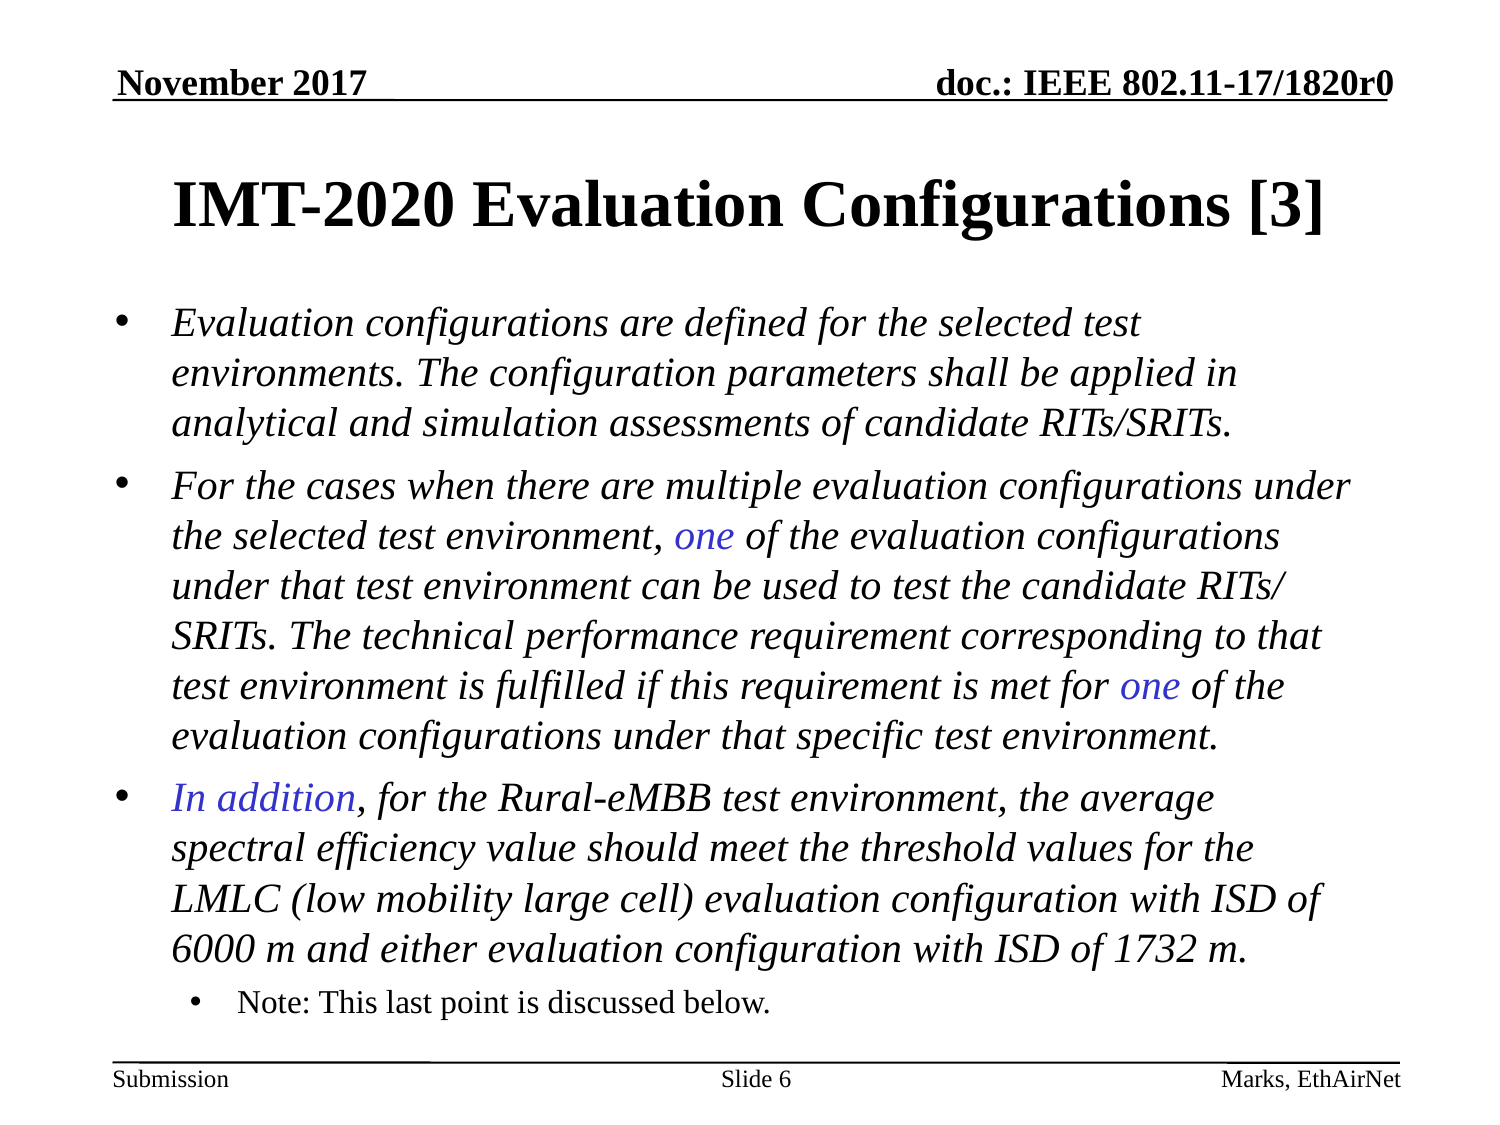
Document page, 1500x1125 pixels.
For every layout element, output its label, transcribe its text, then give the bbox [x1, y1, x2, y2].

slide_number Slide 6 [712, 1063, 800, 1123]
footer Marks, EthAirNet [1019, 1061, 1402, 1093]
title IMT-2020 Evaluation Configurations [3] [112, 112, 1388, 288]
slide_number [116, 58, 507, 104]
list Evaluation configurations are defined for the selected test environments. The configuration parameters shall be applied in analytical and simulation assessments of candidate RITs/SRITs. For the cases when there are multiple evaluation configurations under the selected test environment, one of the evaluation configurations under that test environment can be used to test the candidate RITs/ SRITs. The technical performance requirement corresponding to that test environment is fulfilled if this requirement is met for one of the evaluation configurations under that specific test environment. In addition, for the Rural-eMBB test environment, the average spectral efficiency value should meet the threshold values for the LMLC (low mobility large cell) evaluation configuration with ISD of 6000 m and either evaluation configuration with ISD of 1732 m. Note: This last point is discussed below. [99, 287, 1376, 1063]
